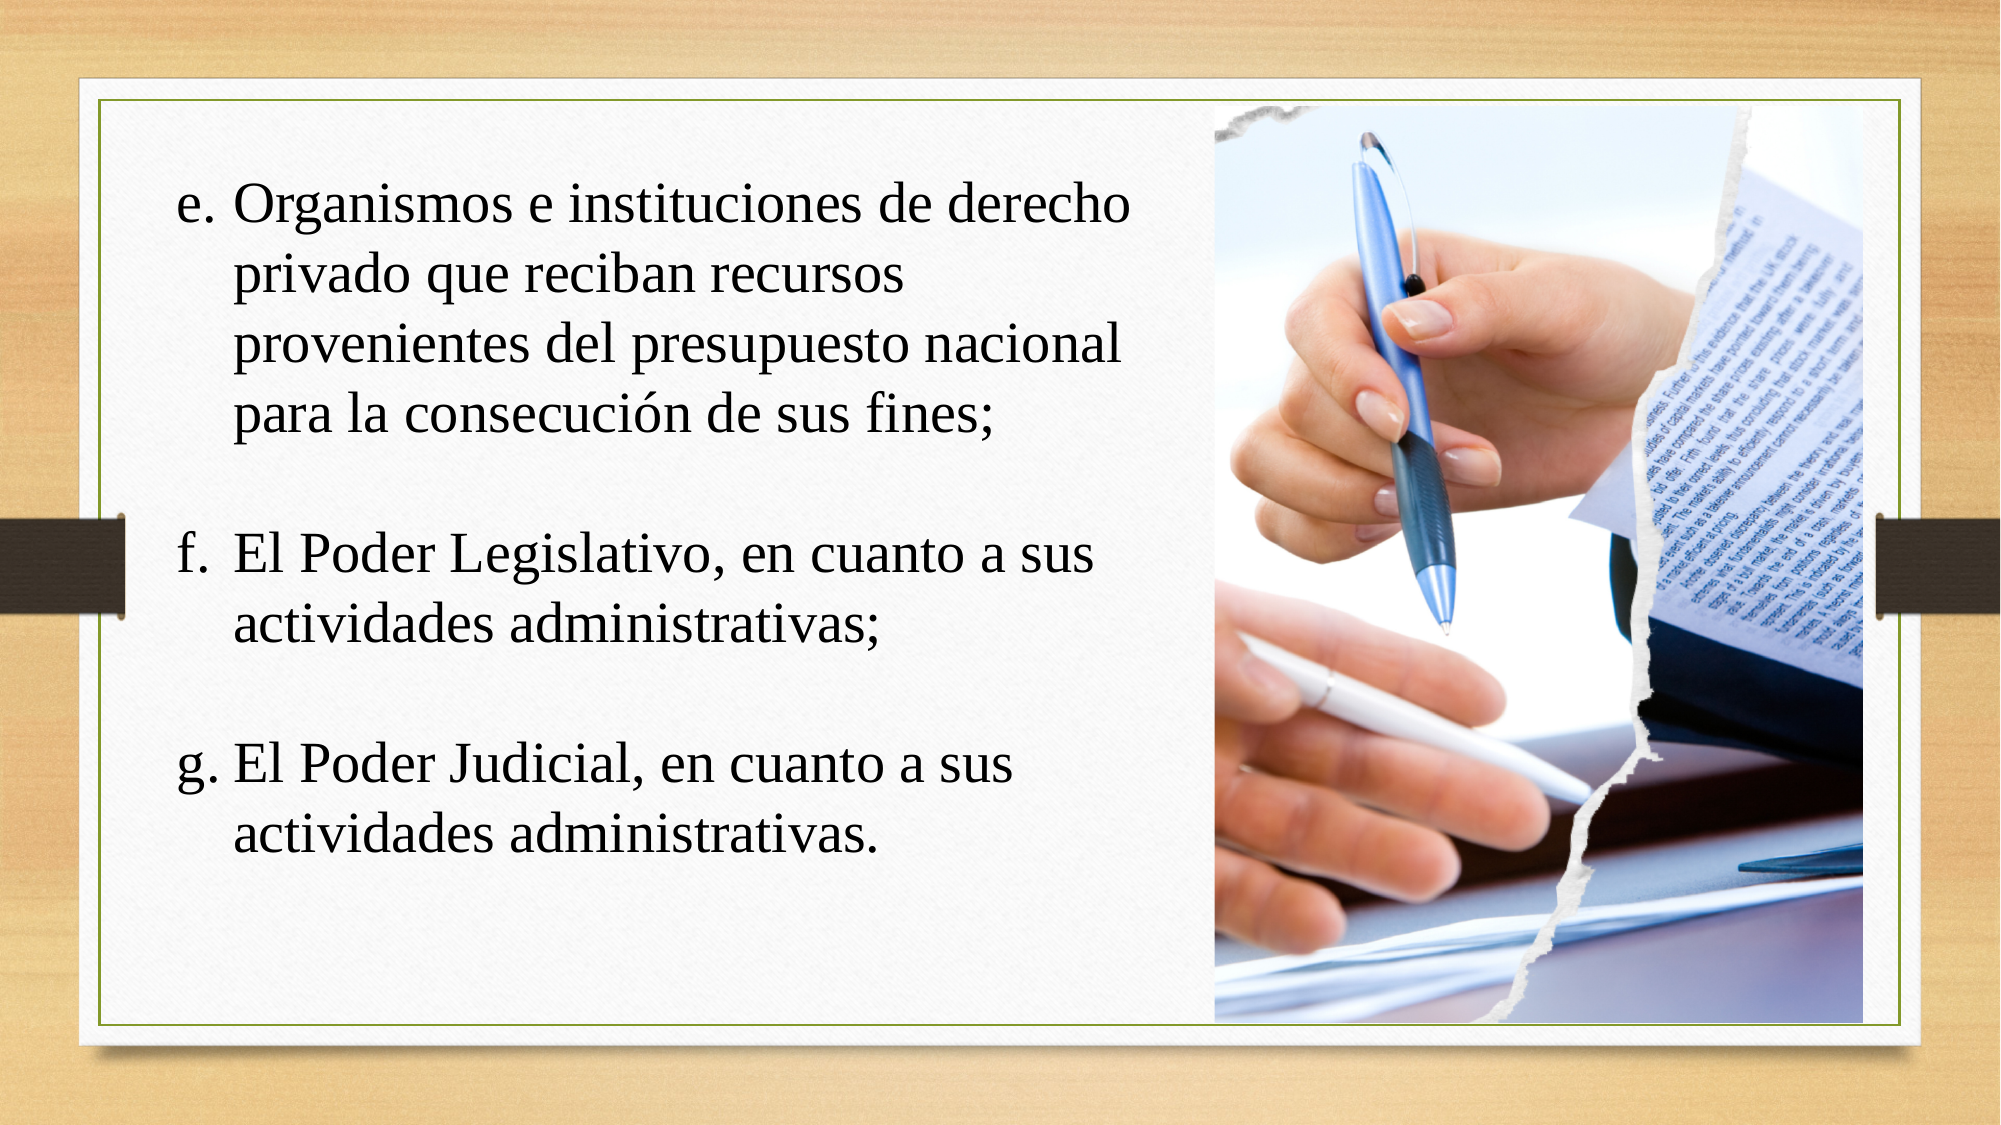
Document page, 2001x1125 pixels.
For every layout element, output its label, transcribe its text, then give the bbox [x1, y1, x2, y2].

text_box Organismos e instituciones de derecho privado que reciban recursos provenientes del presupuesto nacional para la consecución de sus fines; El Poder Legislativo, en cuanto a sus actividades administrativas; El Poder Judicial, en cuanto a sus actividades administrativas. [162, 157, 1162, 872]
picture [0, 0, 2001, 1125]
